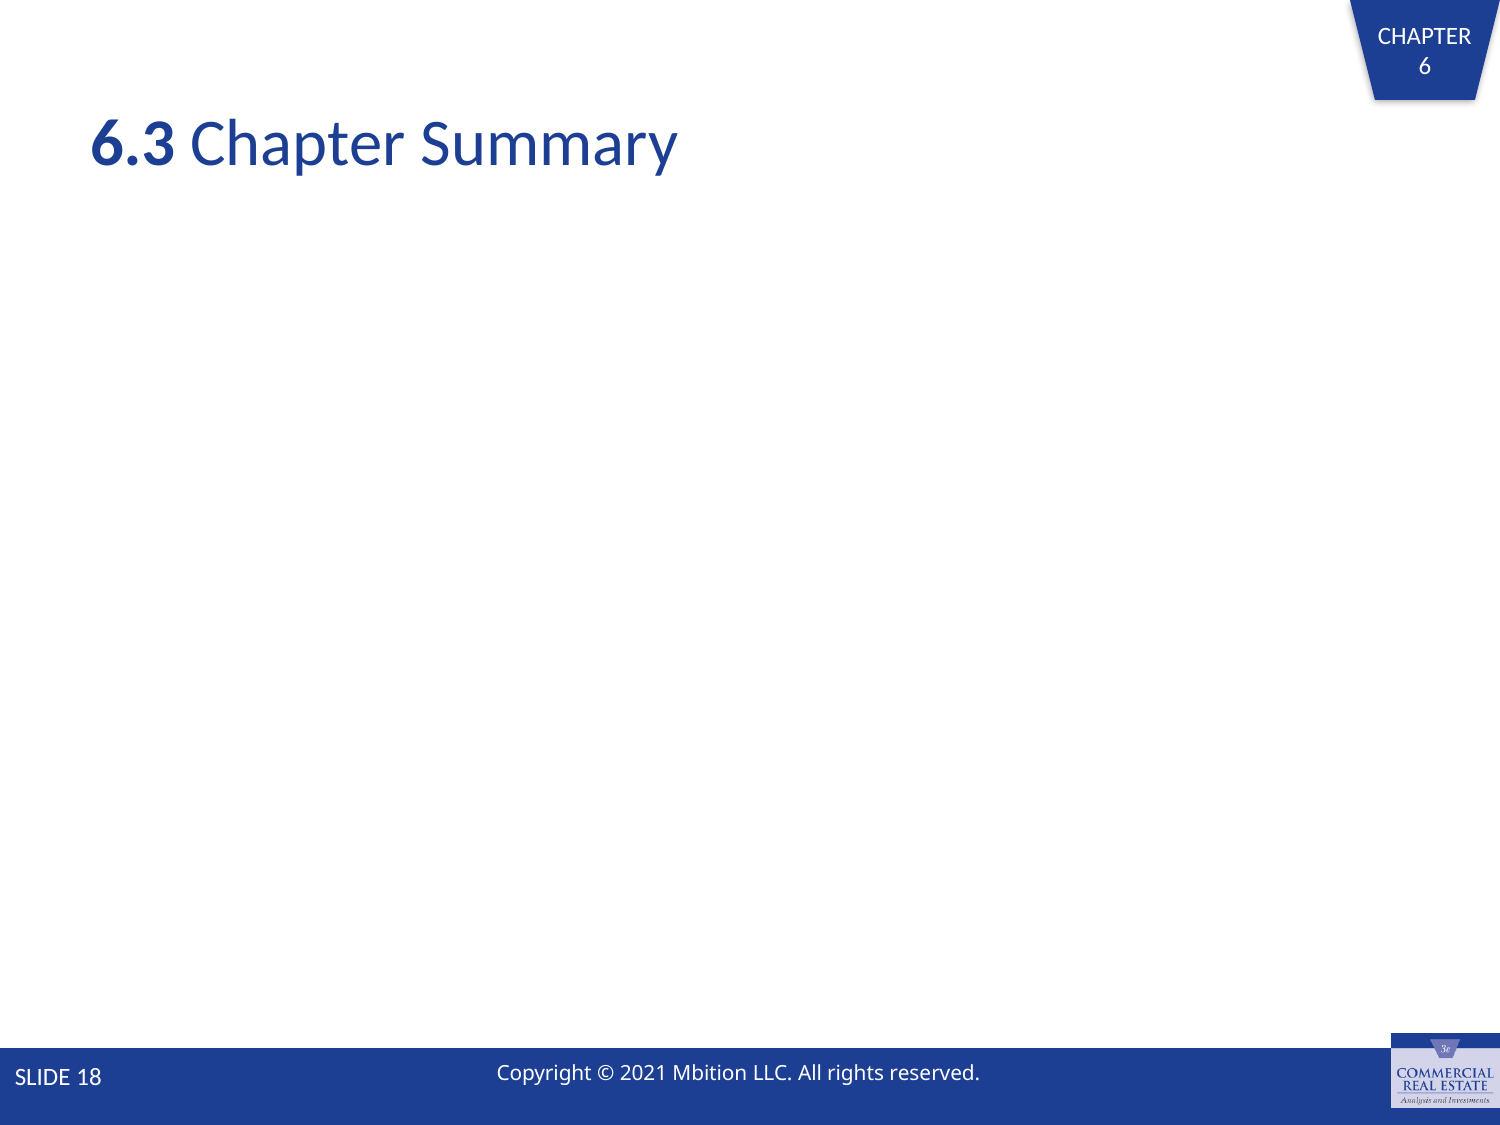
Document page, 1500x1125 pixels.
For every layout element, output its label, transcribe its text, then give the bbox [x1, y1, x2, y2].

picture [1391, 1033, 1500, 1108]
slide_number SLIDE 18 [0, 1052, 350, 1113]
title 6.3 Chapter Summary [75, 45, 1350, 233]
